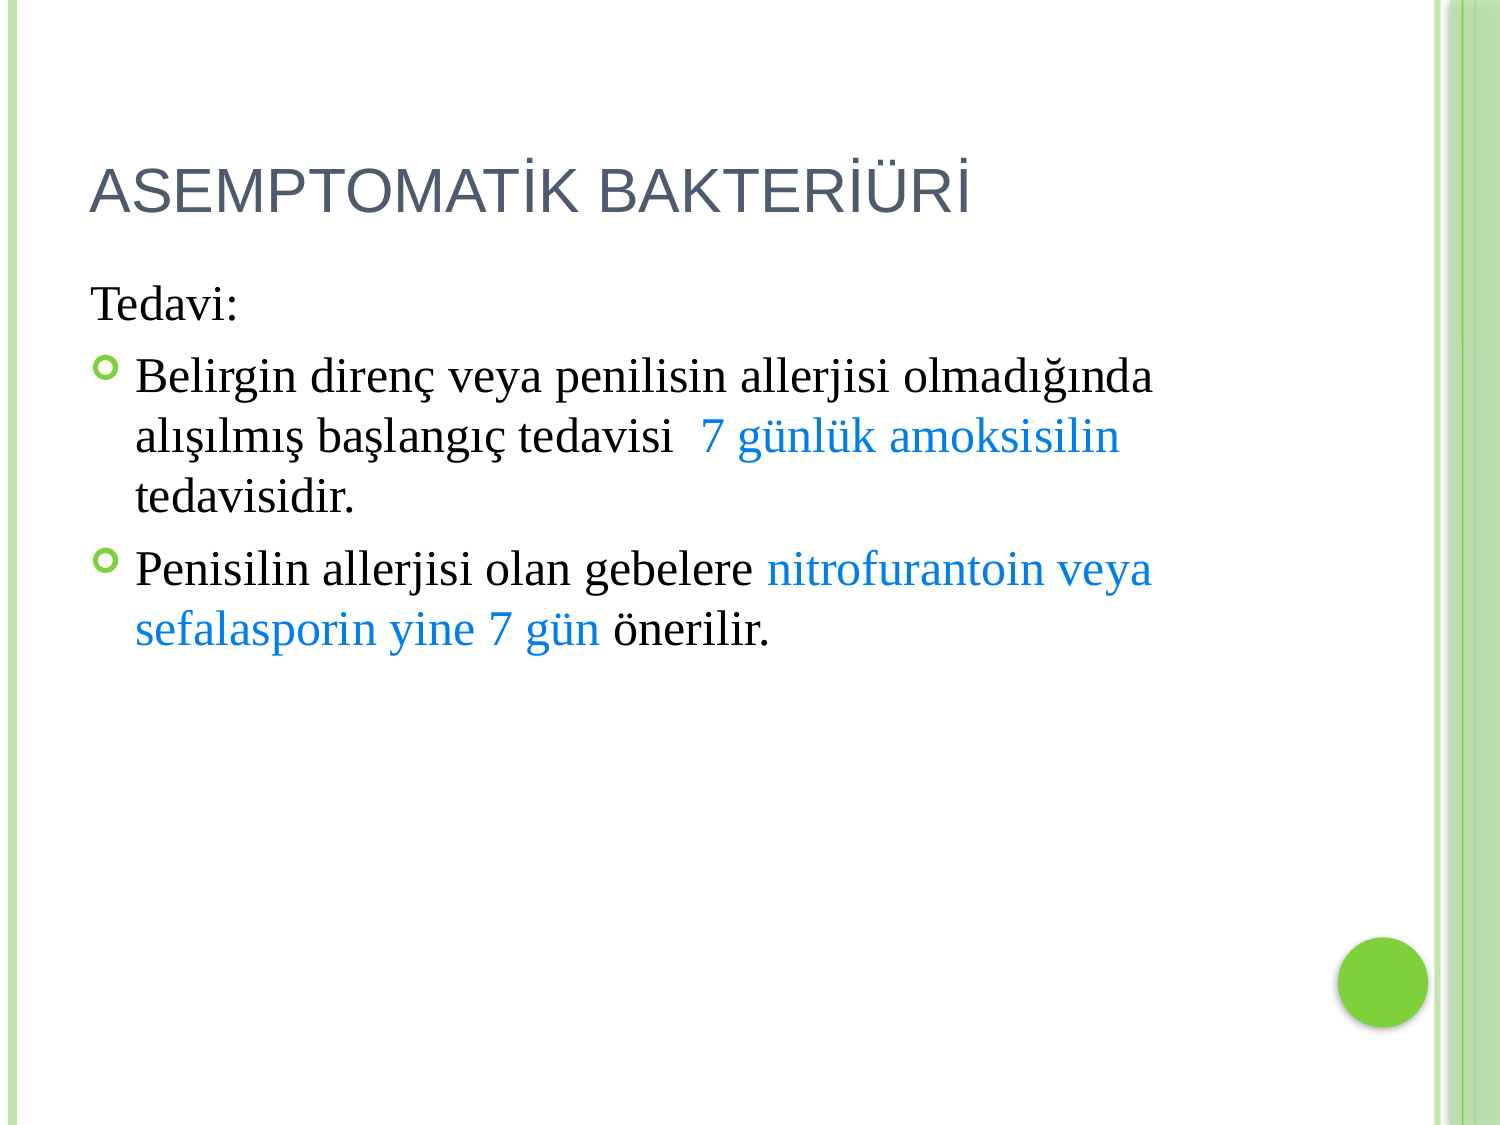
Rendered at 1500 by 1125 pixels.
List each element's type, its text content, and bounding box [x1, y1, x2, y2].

list Tedavi: Belirgin direnç veya penilisin allerjisi olmadığında alışılmış başlangıç tedavisi 7 günlük amoksisilin tedavisidir. Penisilin allerjisi olan gebelere nitrofurantoin veya sefalasporin yine 7 gün önerilir. [74, 262, 1294, 1013]
title ASEMPTOMATİK BAKTERİÜRİ [75, 45, 1300, 233]
